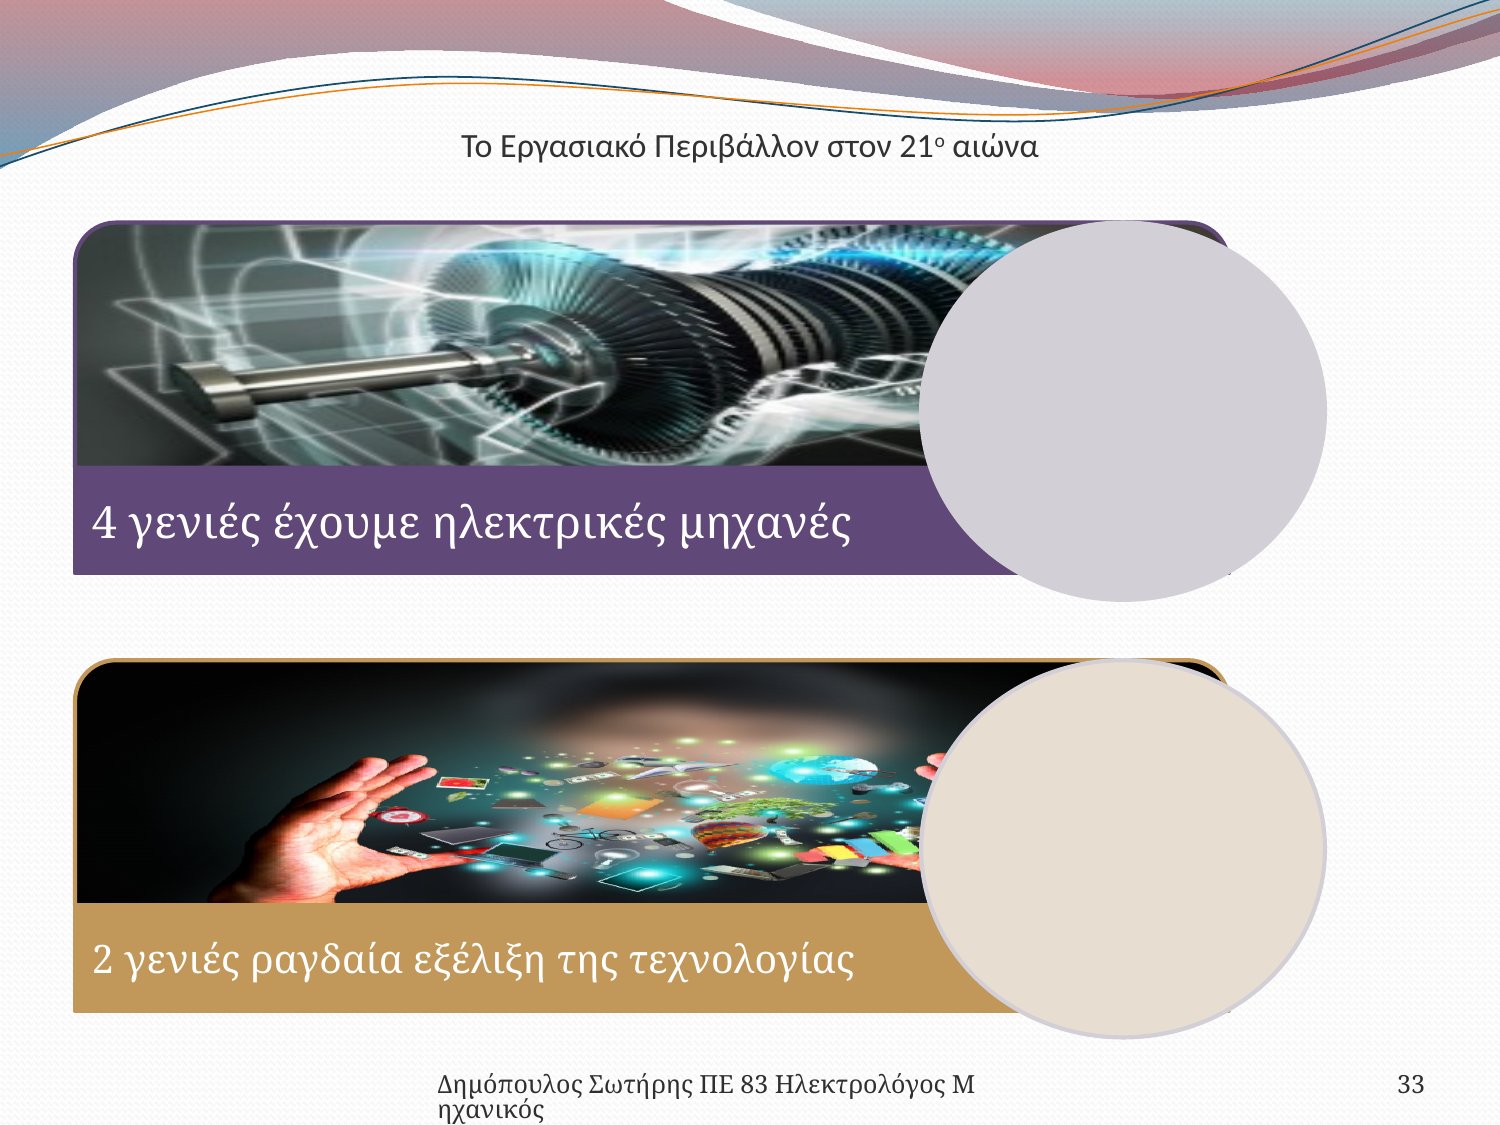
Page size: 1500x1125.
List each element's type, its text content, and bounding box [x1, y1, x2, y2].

slide_number 33 [1299, 1049, 1425, 1103]
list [74, 222, 1426, 1038]
title Το Εργασιακό Περιβάλλον στον 21ο αιώνα [75, 115, 1425, 164]
footer Δημόπουλος Σωτήρης ΠΕ 83 Ηλεκτρολόγος Μηχανικός [437, 1051, 988, 1103]
